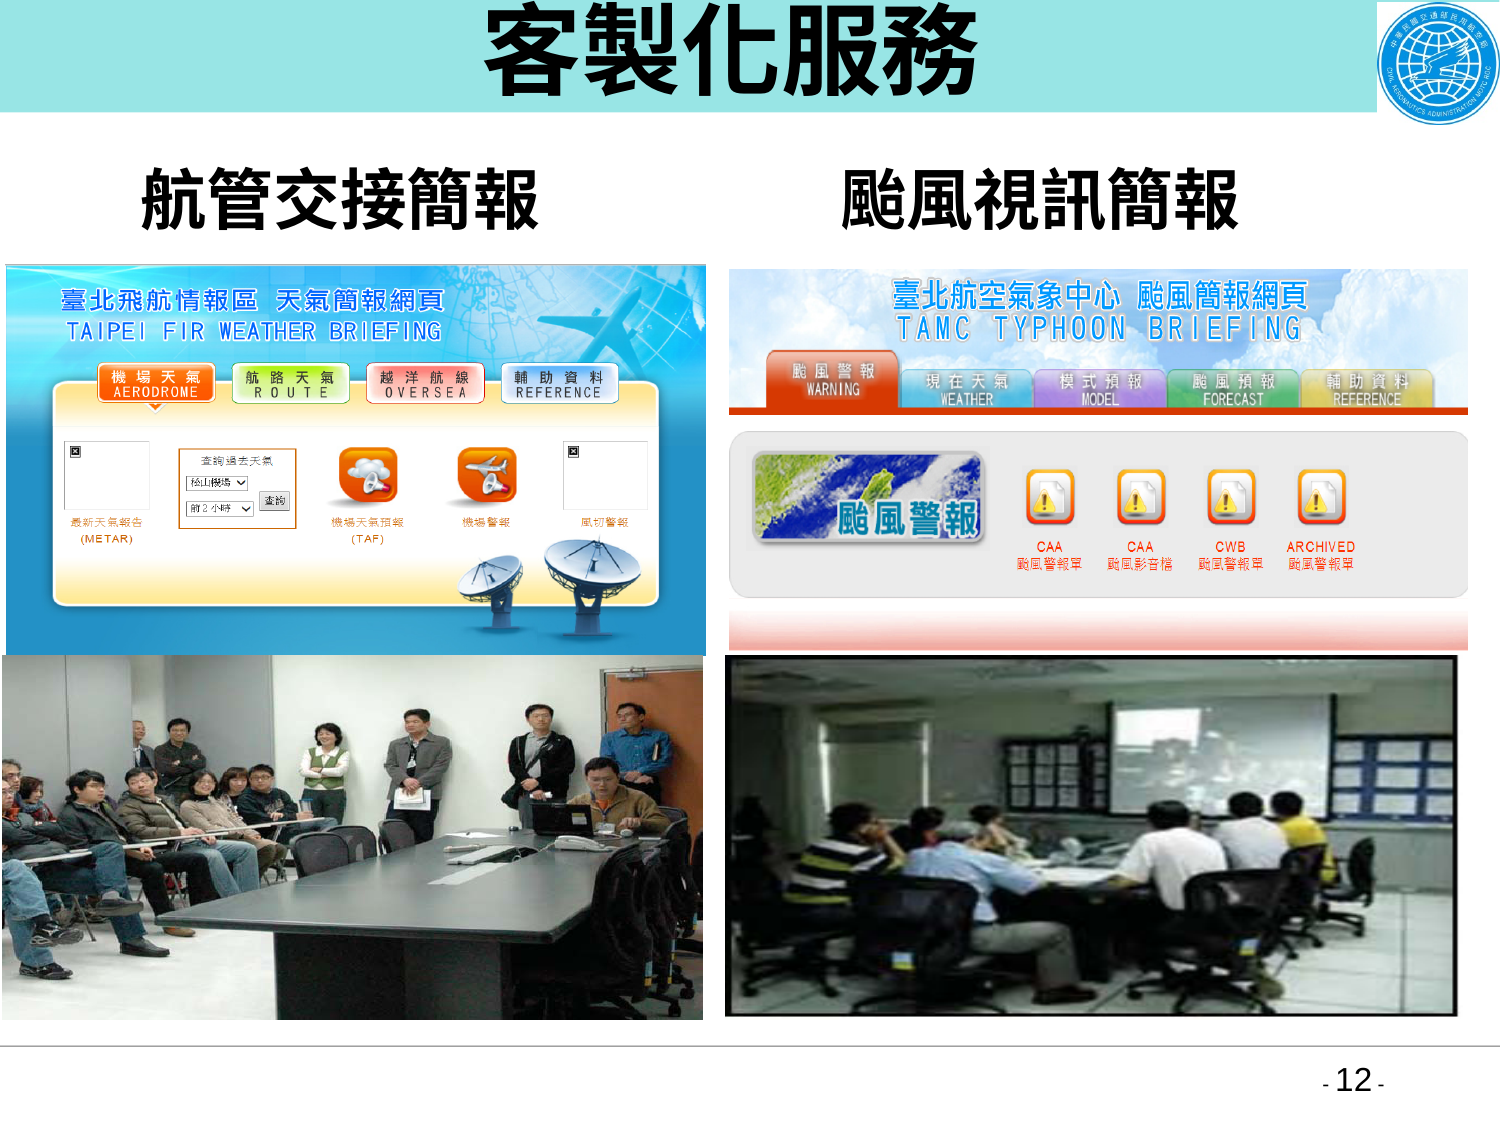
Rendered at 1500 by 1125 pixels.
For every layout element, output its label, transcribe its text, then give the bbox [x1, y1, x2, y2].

picture [729, 269, 1468, 652]
picture [2, 264, 706, 1021]
picture [724, 655, 1463, 1021]
picture [1377, 2, 1500, 125]
text_box 颱風視訊簡報 [824, 149, 1263, 250]
title 客製化服務 [56, 0, 1407, 94]
text_box 航管交接簡報 [124, 149, 638, 225]
